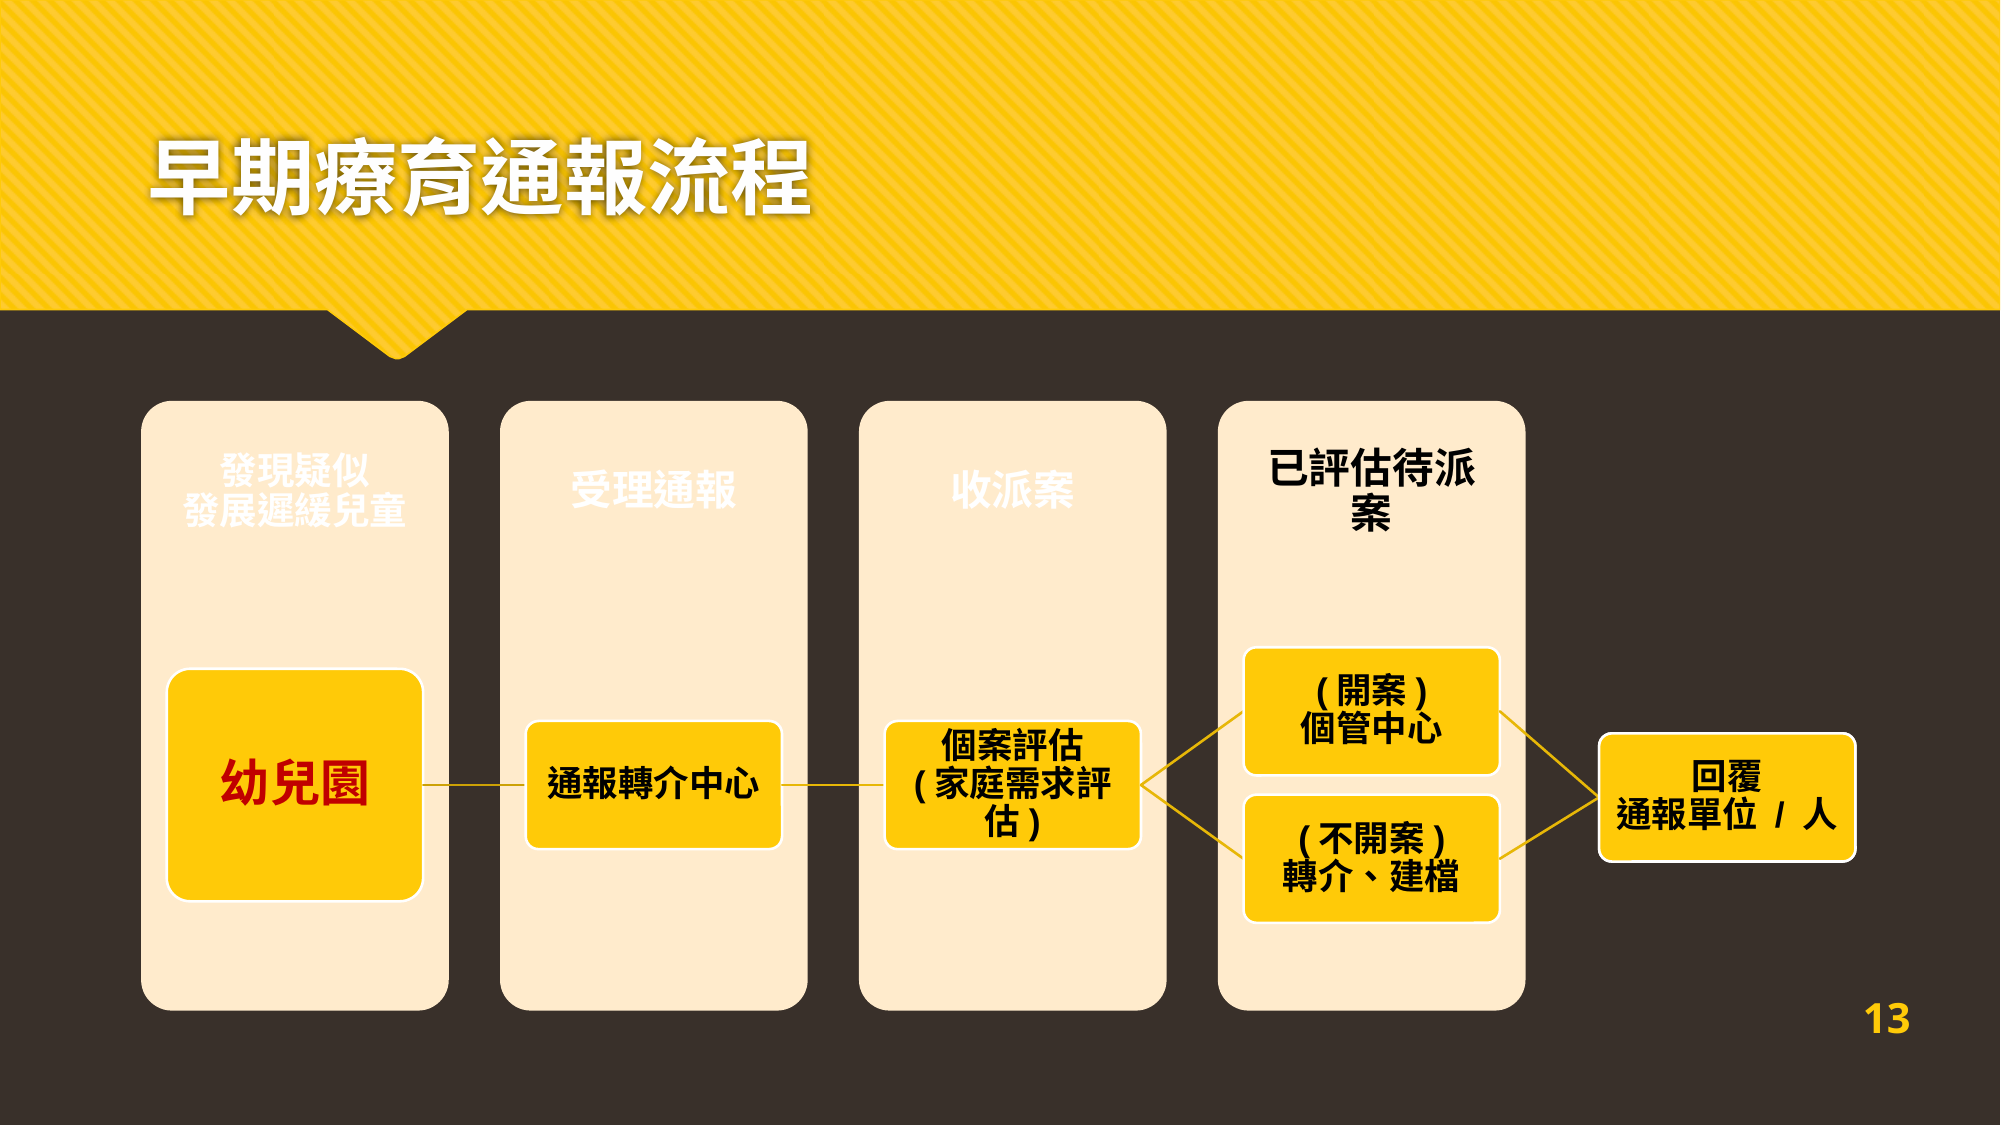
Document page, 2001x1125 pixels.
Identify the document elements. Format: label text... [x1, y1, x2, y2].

slide_number 13 [1751, 970, 1926, 1051]
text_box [123, 400, 1877, 1011]
title 早期療育通報流程 [132, 73, 1868, 233]
